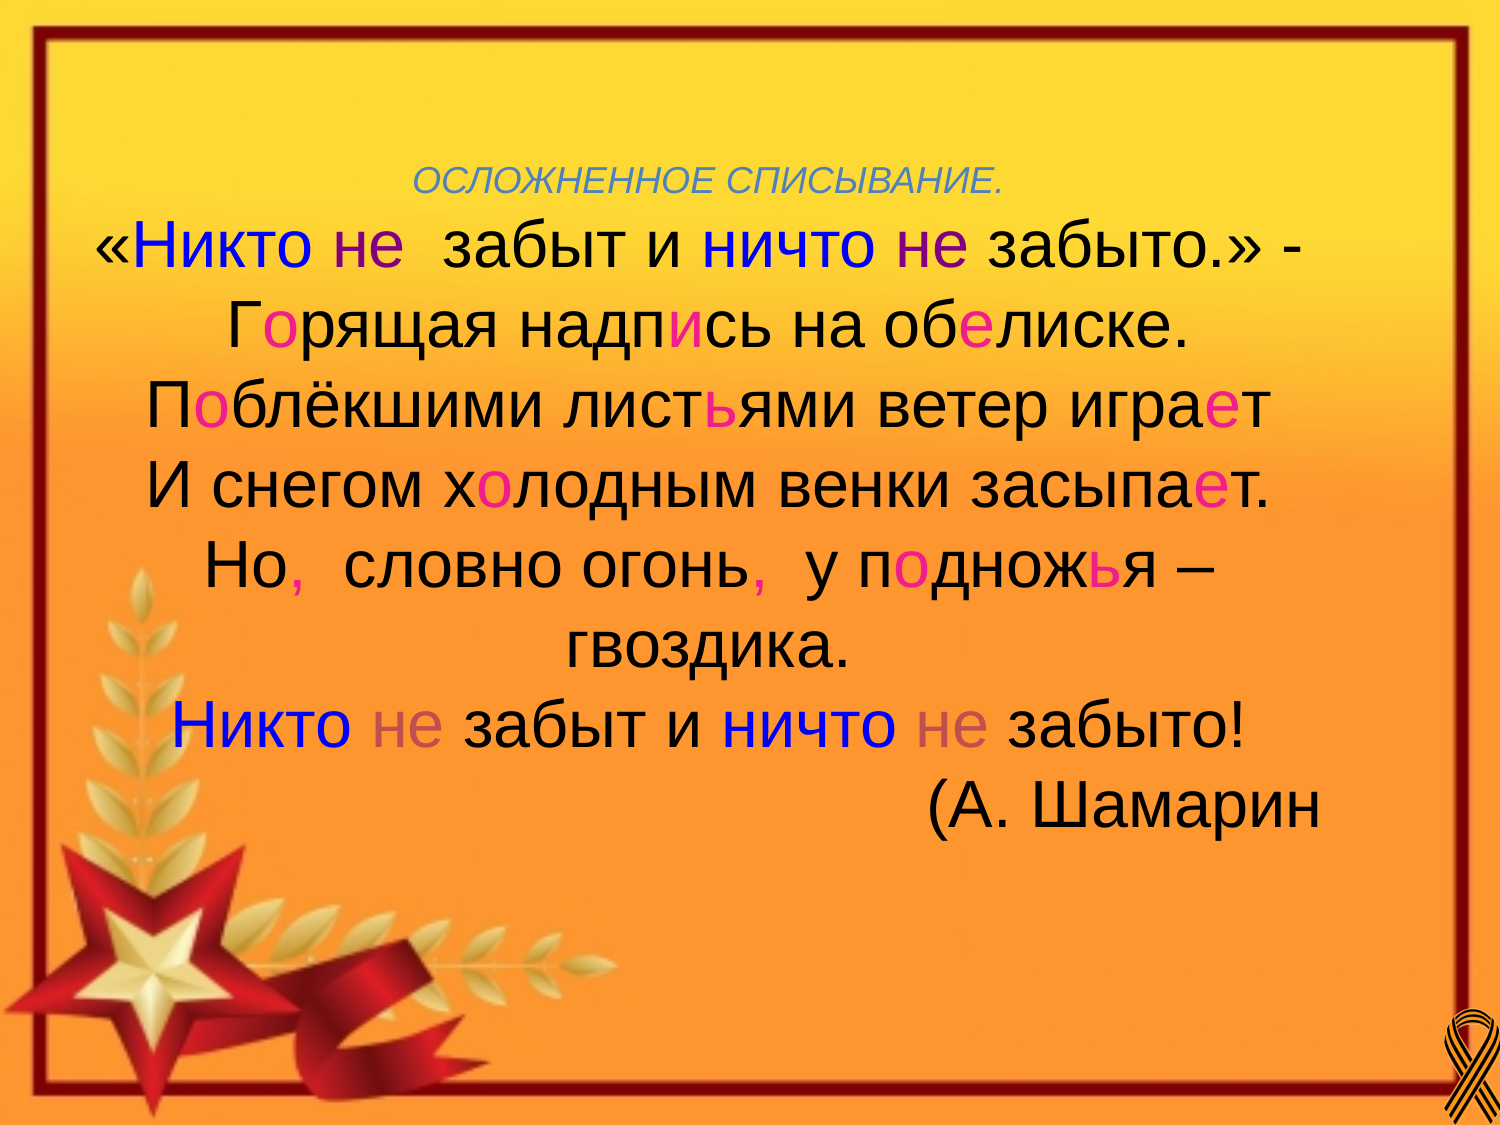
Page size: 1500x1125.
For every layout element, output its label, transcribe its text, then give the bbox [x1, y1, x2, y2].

picture [0, 0, 1500, 1125]
text_box ОСЛОЖНЕННОЕ СПИСЫВАНИЕ. «Никто не забыт и ничто не забыто.» - Горящая надпись на обелиске. Поблёкшими листьями ветер играет И снегом холодным венки засыпает. Но, словно огонь, у подножья – гвоздика. Никто не забыт и ничто не забыто! (А. Шамарин [76, 379, 1341, 849]
text_box ОСЛОЖНЕННОЕ СПИСЫВАНИЕ. «Никто не забыт и ничто не забыто.» - Горящая надпись на обелиске. Поблёкшими листьями ветер играет И снегом холодным венки засыпает. Но, словно огонь, у подножья – гвоздика. Никто не забыт и ничто не забыто! (А. Шамарин [76, 148, 1341, 440]
text_box [761, 1076, 1406, 1102]
